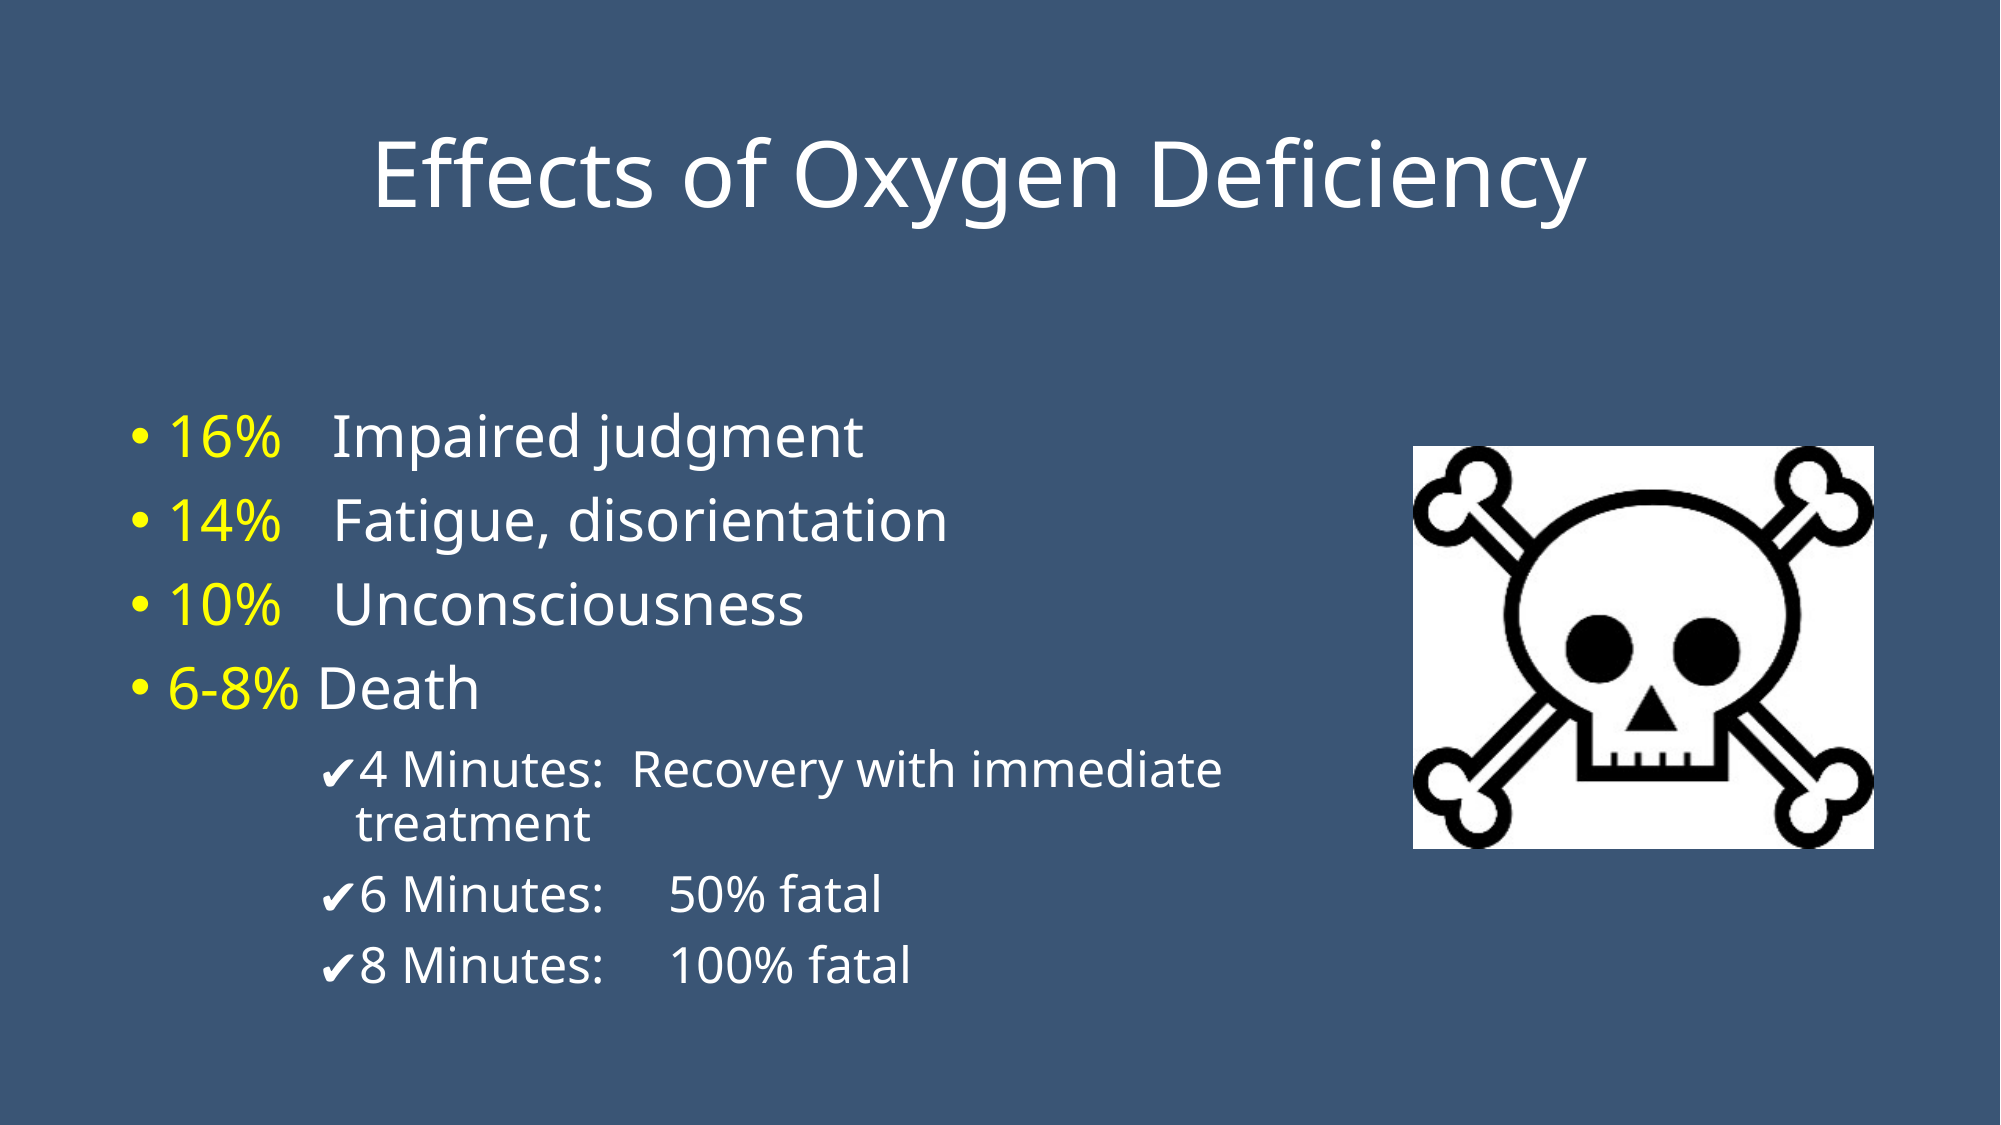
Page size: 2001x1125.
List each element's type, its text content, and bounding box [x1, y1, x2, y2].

title Effects of Oxygen Deficiency [128, 69, 1854, 287]
list 16% Impaired judgment 14% Fatigue, disorientation 10% Unconsciousness 6-8% Death 4 Minutes: Recovery with immediate treatment 6 Minutes: 50% fatal 8 Minutes: 100% fatal [115, 399, 1377, 991]
picture [1413, 446, 1874, 849]
